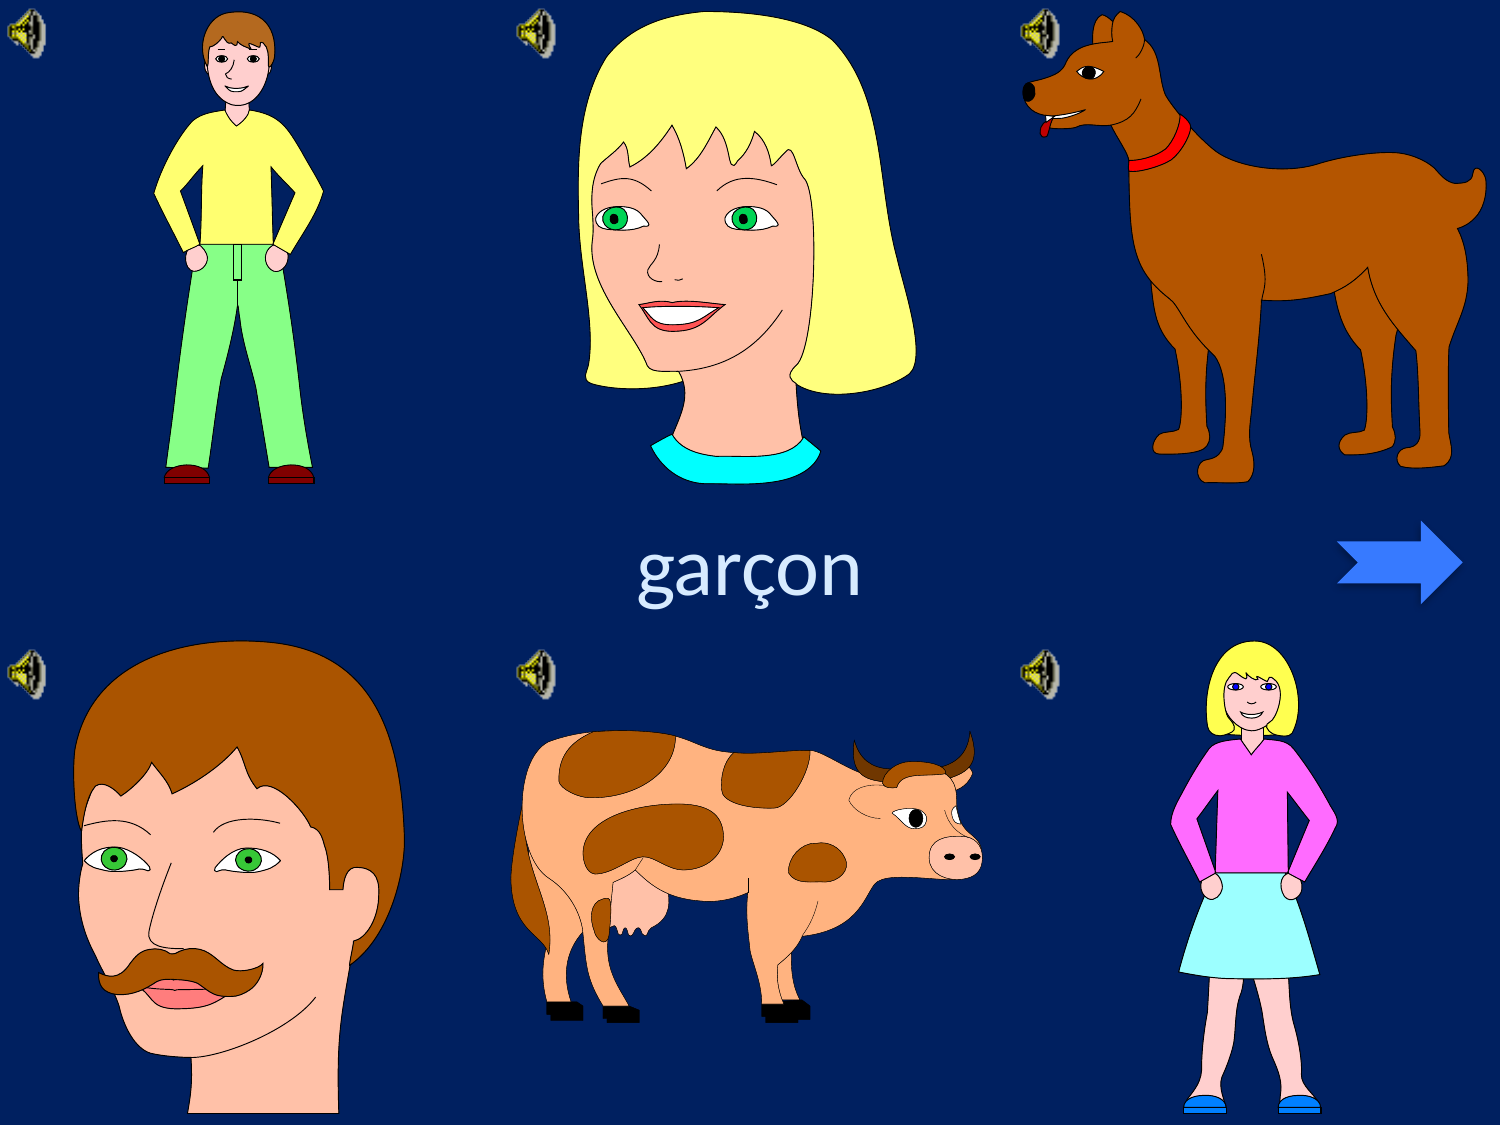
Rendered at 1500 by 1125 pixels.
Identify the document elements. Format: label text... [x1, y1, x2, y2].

picture [0, 640, 68, 708]
text_box [1335, 518, 1465, 607]
picture [1013, 0, 1487, 485]
text_box garçon [0, 496, 1500, 629]
picture [72, 640, 406, 1115]
text_box [0, 0, 1500, 496]
picture [1169, 640, 1340, 1115]
picture [152, 10, 326, 485]
picture [1013, 640, 1081, 708]
picture [509, 640, 577, 708]
text_box [0, 629, 1500, 1125]
picture [510, 729, 985, 1025]
picture [509, 0, 917, 485]
picture [0, 0, 68, 68]
